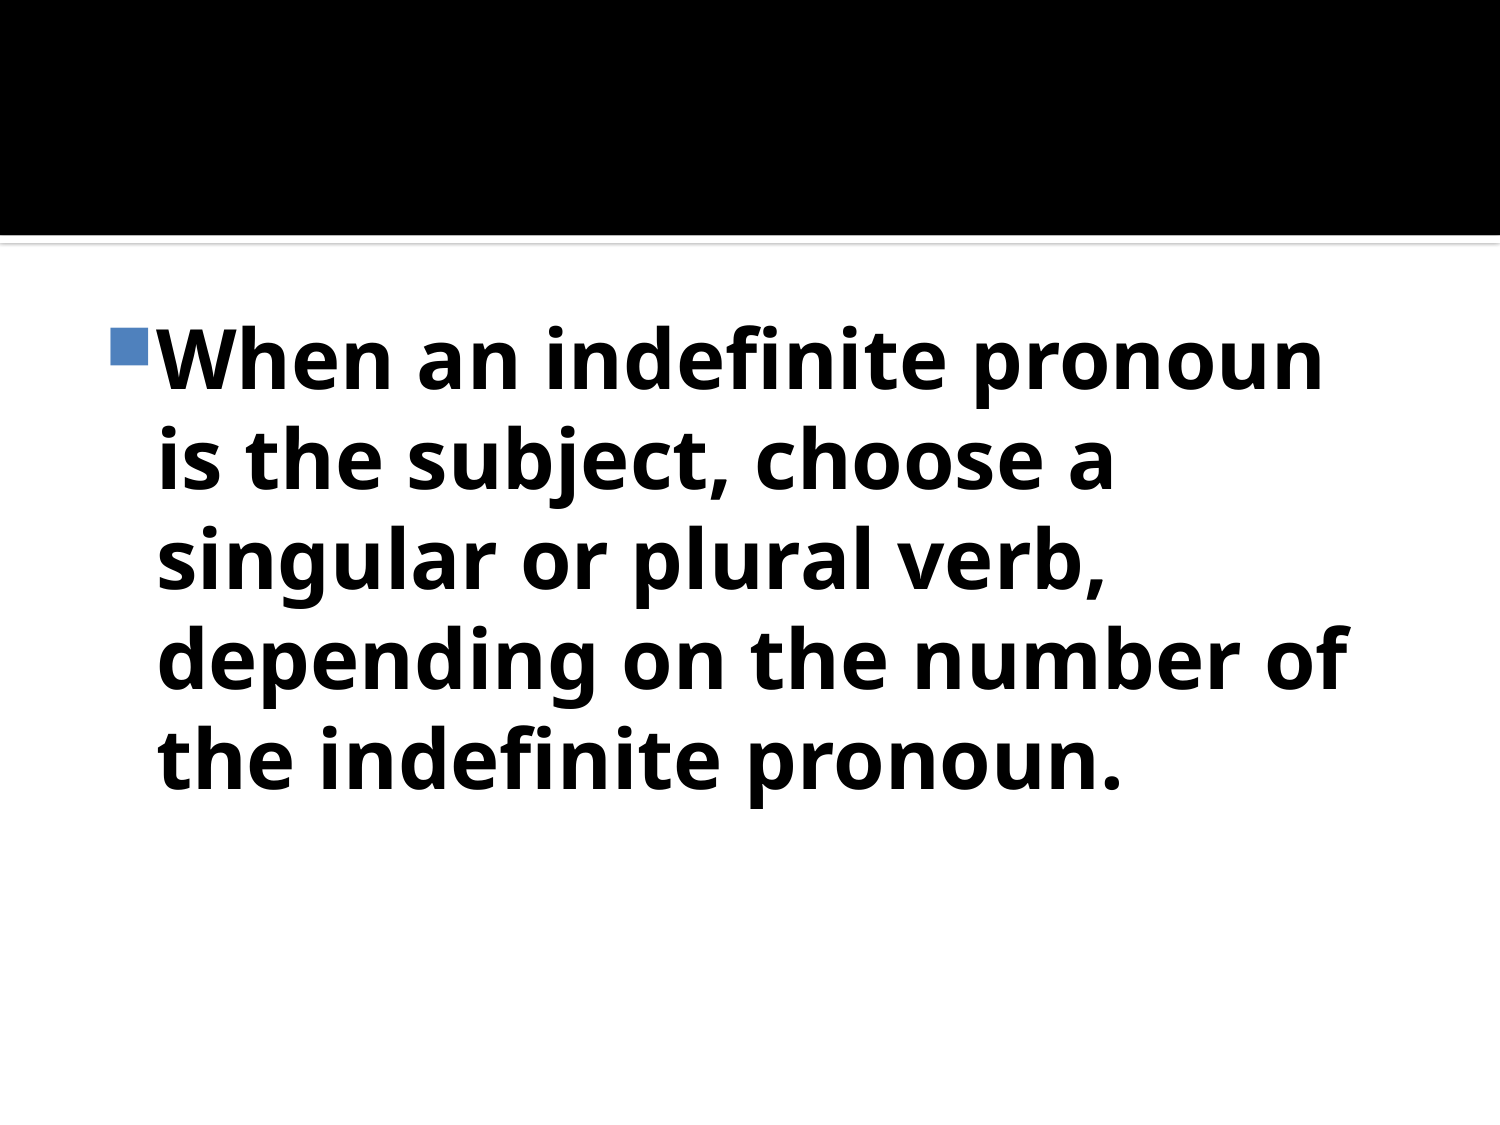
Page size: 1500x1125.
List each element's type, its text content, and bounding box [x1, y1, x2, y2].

list When an indefinite pronoun is the subject, choose a singular or plural verb, depending on the number of the indefinite pronoun. [75, 291, 1425, 1050]
